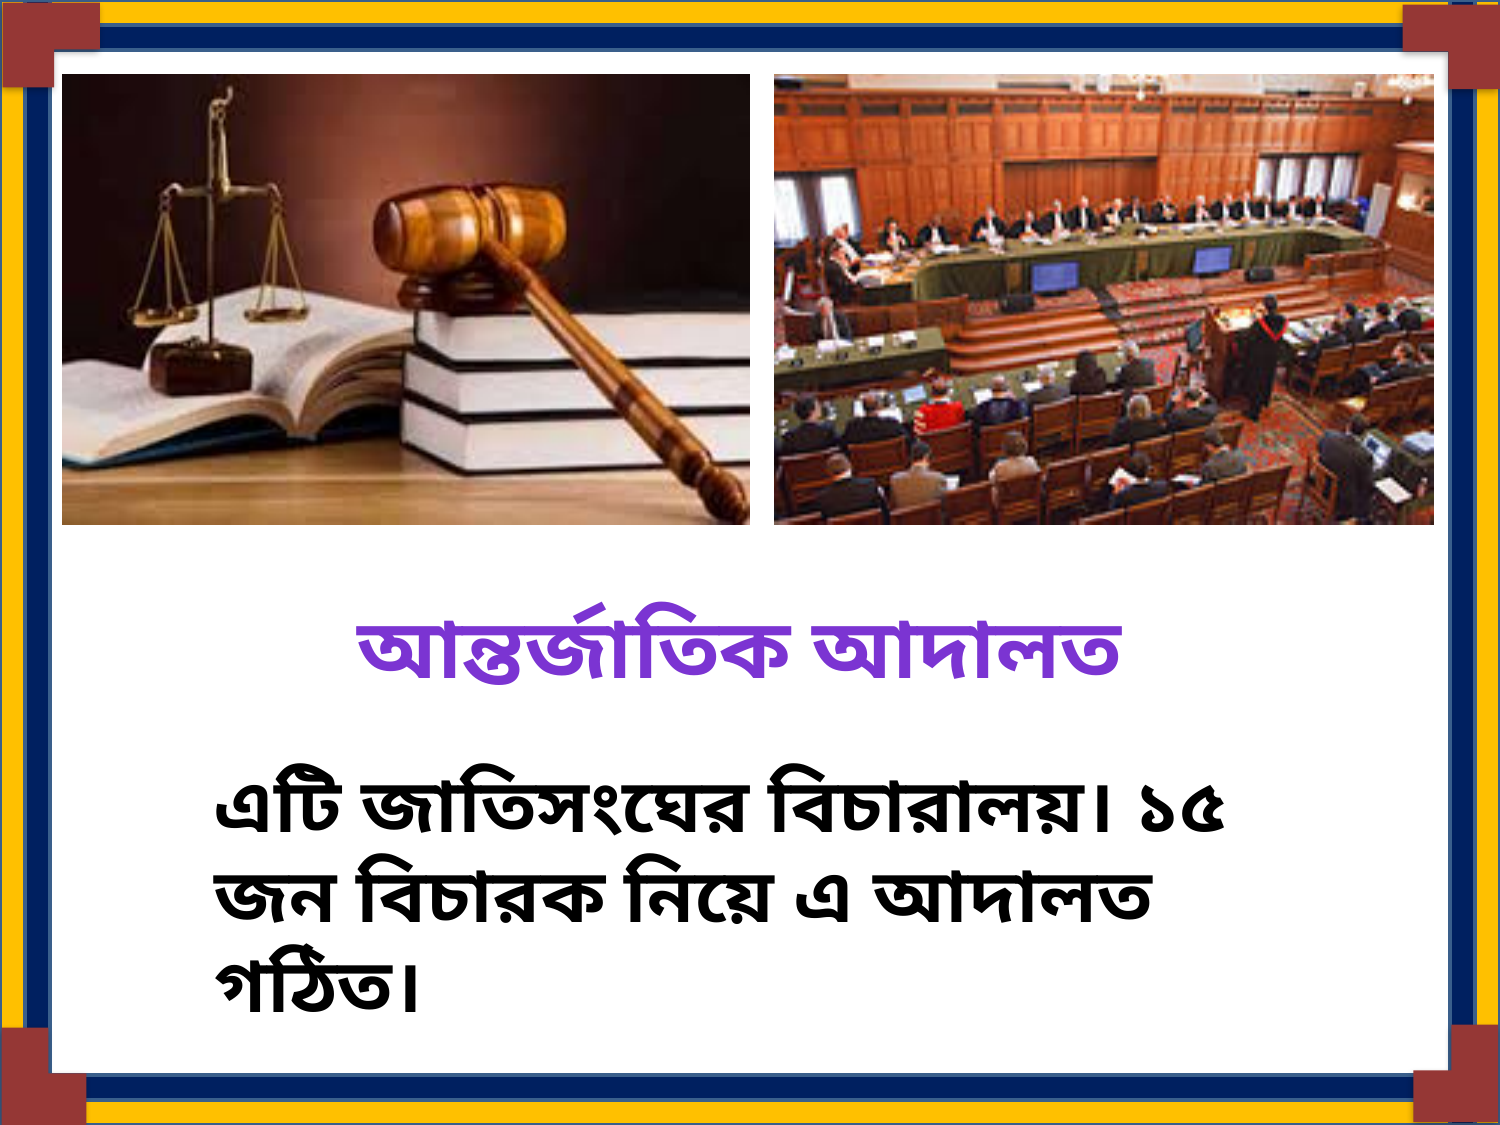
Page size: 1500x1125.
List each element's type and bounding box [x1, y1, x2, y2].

text_box [0, 0, 1500, 1125]
picture [62, 74, 751, 526]
picture [774, 74, 1434, 526]
